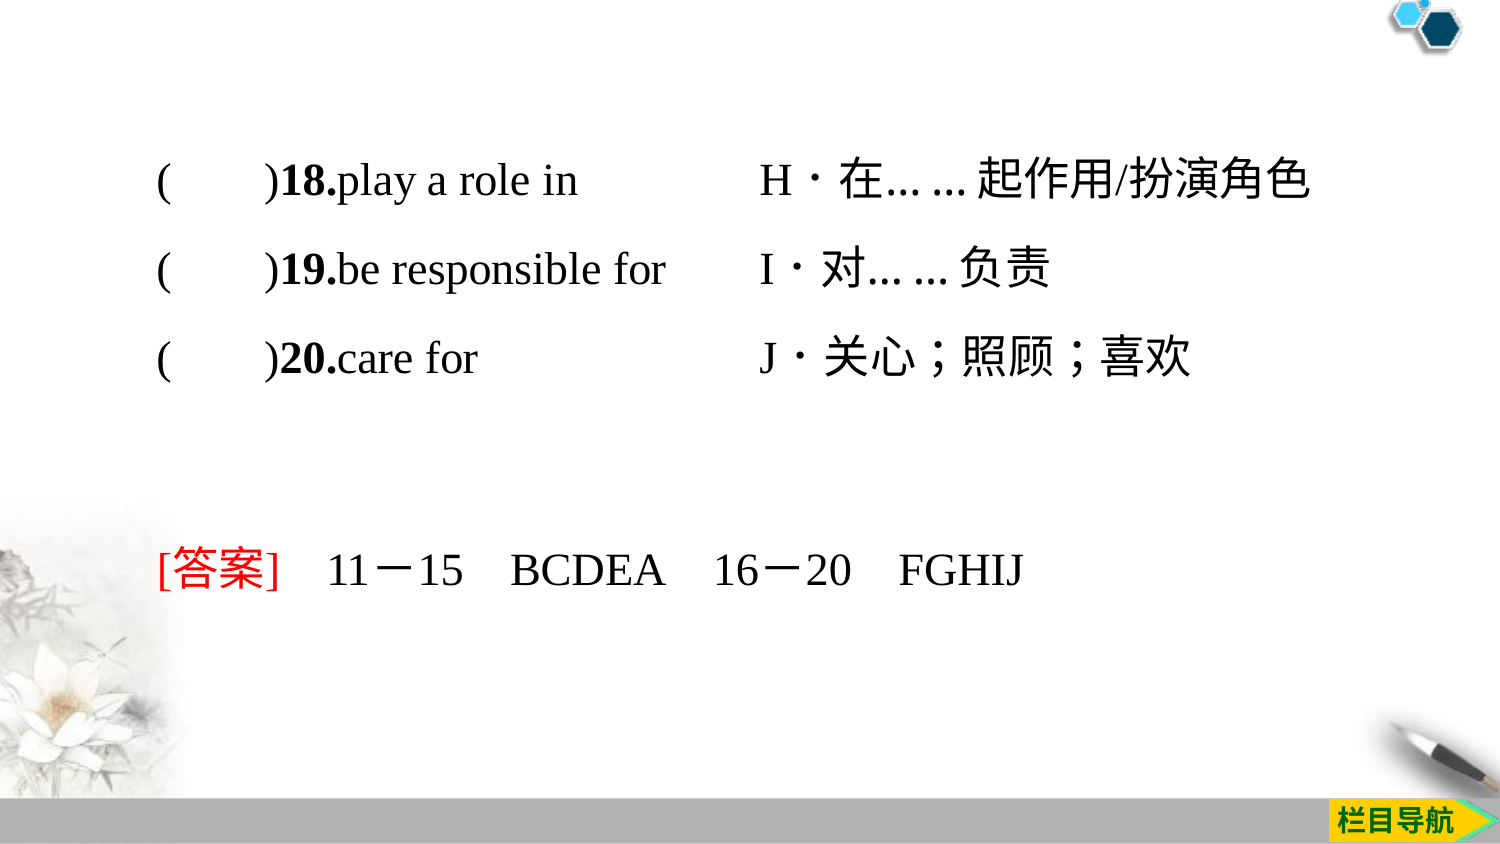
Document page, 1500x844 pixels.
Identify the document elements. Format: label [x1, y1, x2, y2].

text_box [64, 538, 1436, 629]
picture [1329, 799, 1500, 842]
picture [0, 0, 1500, 798]
text_box [64, 149, 1430, 507]
